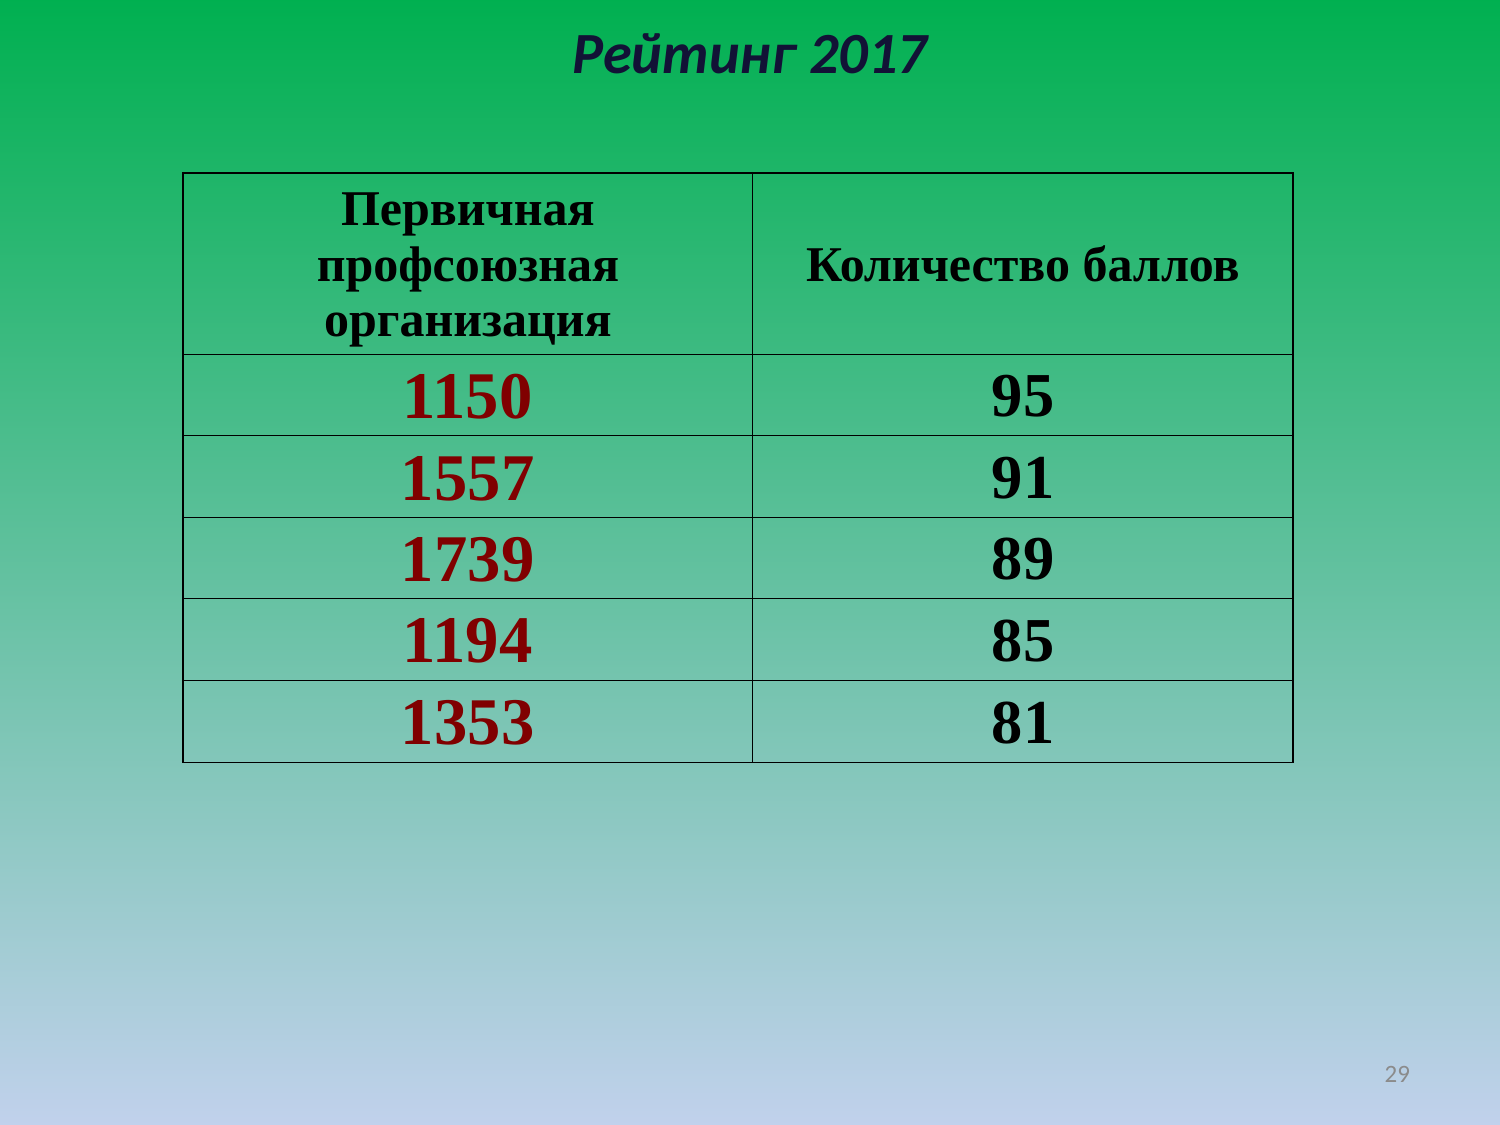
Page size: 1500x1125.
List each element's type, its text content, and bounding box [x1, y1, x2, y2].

table_cell 85 [753, 599, 1292, 680]
table_header Количество баллов [753, 174, 1292, 354]
slide_number 29 [1074, 1042, 1425, 1103]
text_box Рейтинг 2017 [0, 7, 1500, 93]
table_cell 95 [753, 355, 1292, 435]
table_cell 1150 [184, 355, 752, 435]
table_cell 1739 [184, 518, 752, 598]
table_header Первичная профсоюзная организация [184, 174, 752, 354]
table_cell 81 [753, 681, 1292, 762]
table_cell 1194 [184, 599, 752, 680]
table_cell 1557 [184, 436, 752, 517]
table_cell 89 [753, 518, 1292, 598]
table_cell 91 [753, 436, 1292, 517]
table_cell 1353 [184, 681, 752, 762]
